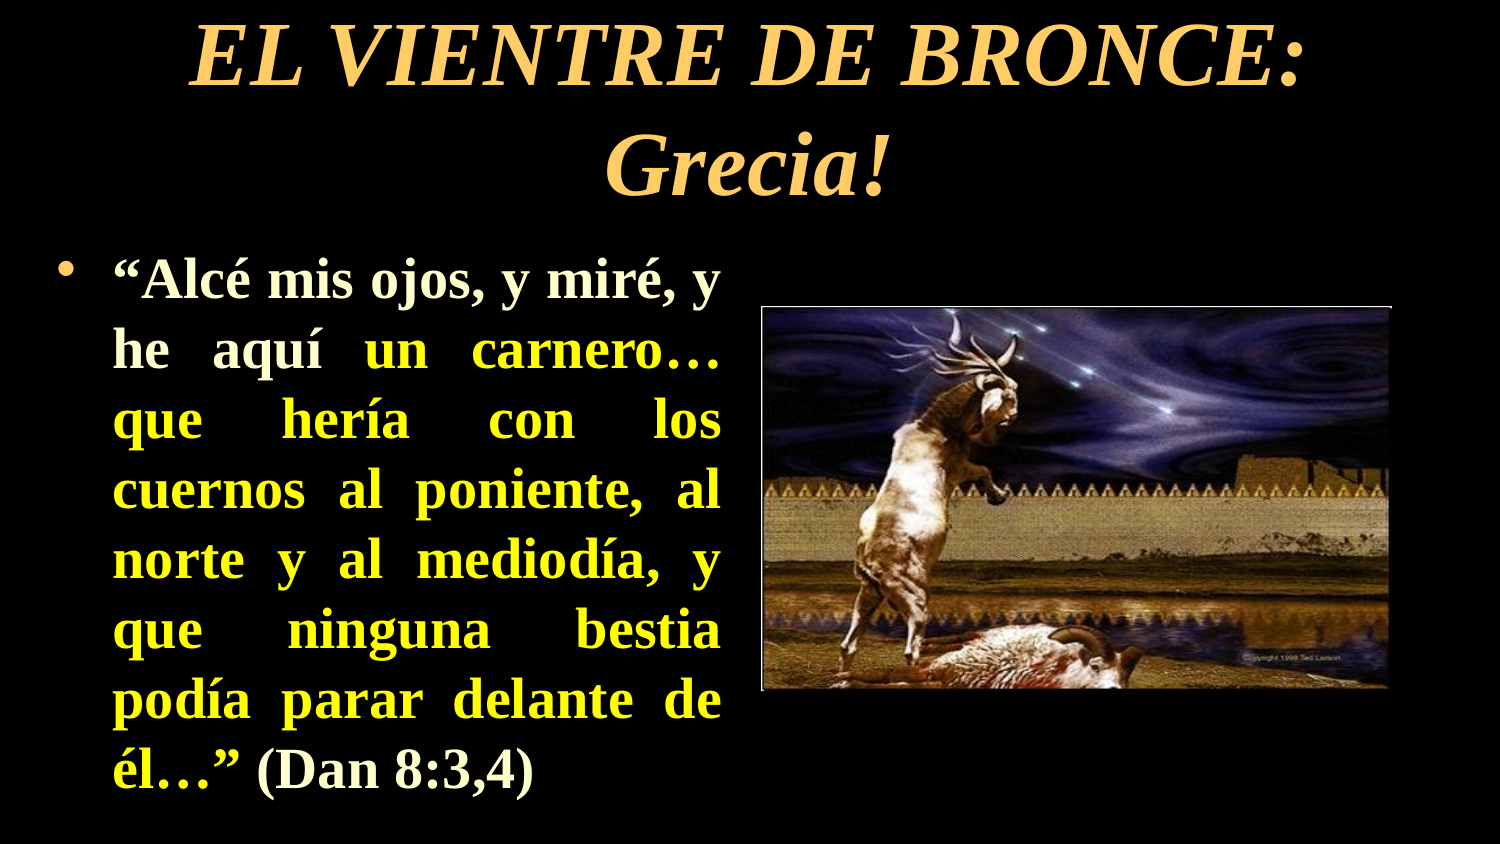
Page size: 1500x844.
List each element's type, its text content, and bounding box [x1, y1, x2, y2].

picture [761, 306, 1392, 692]
title EL VIENTRE DE BRONCE: Grecia! [112, 80, 1388, 222]
list “Alcé mis ojos, y miré, y he aquí un carnero…que hería con los cuernos al poniente, al norte y al mediodía, y que ninguna bestia podía parar delante de él…” (Dan 8:3,4) [41, 232, 738, 730]
